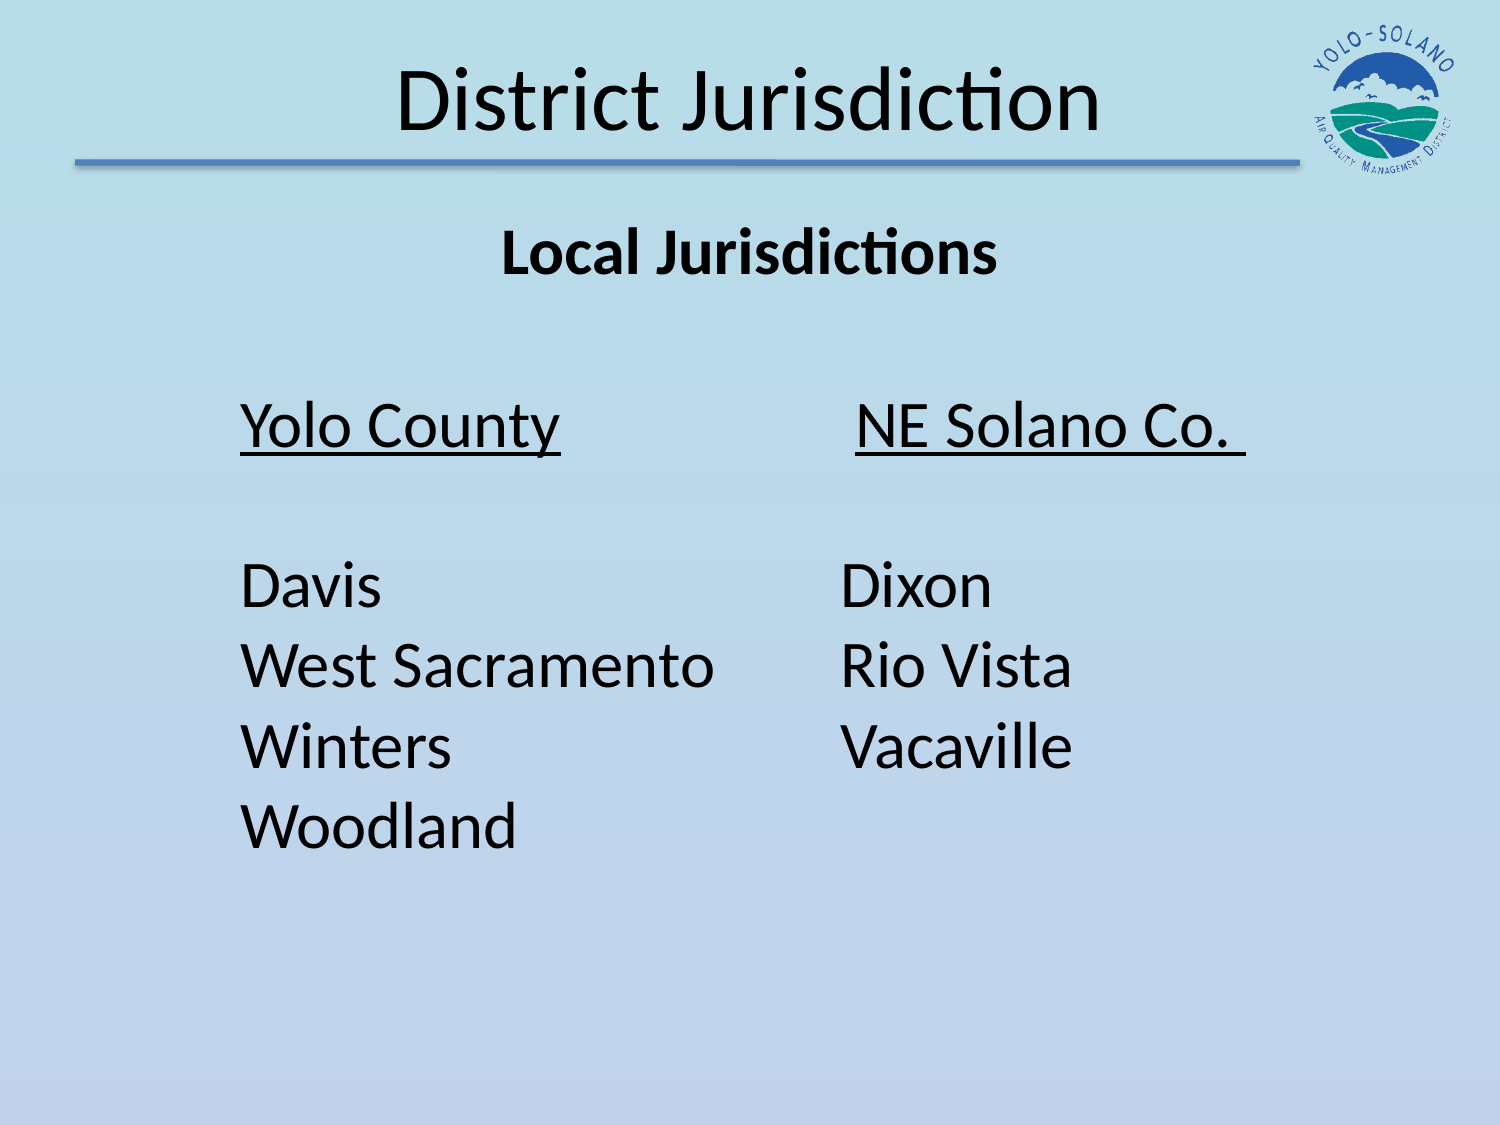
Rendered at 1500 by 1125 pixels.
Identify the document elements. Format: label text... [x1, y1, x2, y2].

title District Jurisdiction [0, 0, 1500, 188]
picture [1312, 24, 1454, 175]
list Local Jurisdictions Yolo County NE Solano Co. Davis Dixon West Sacramento Rio Vista Winters Vacaville Woodland [75, 200, 1425, 1075]
